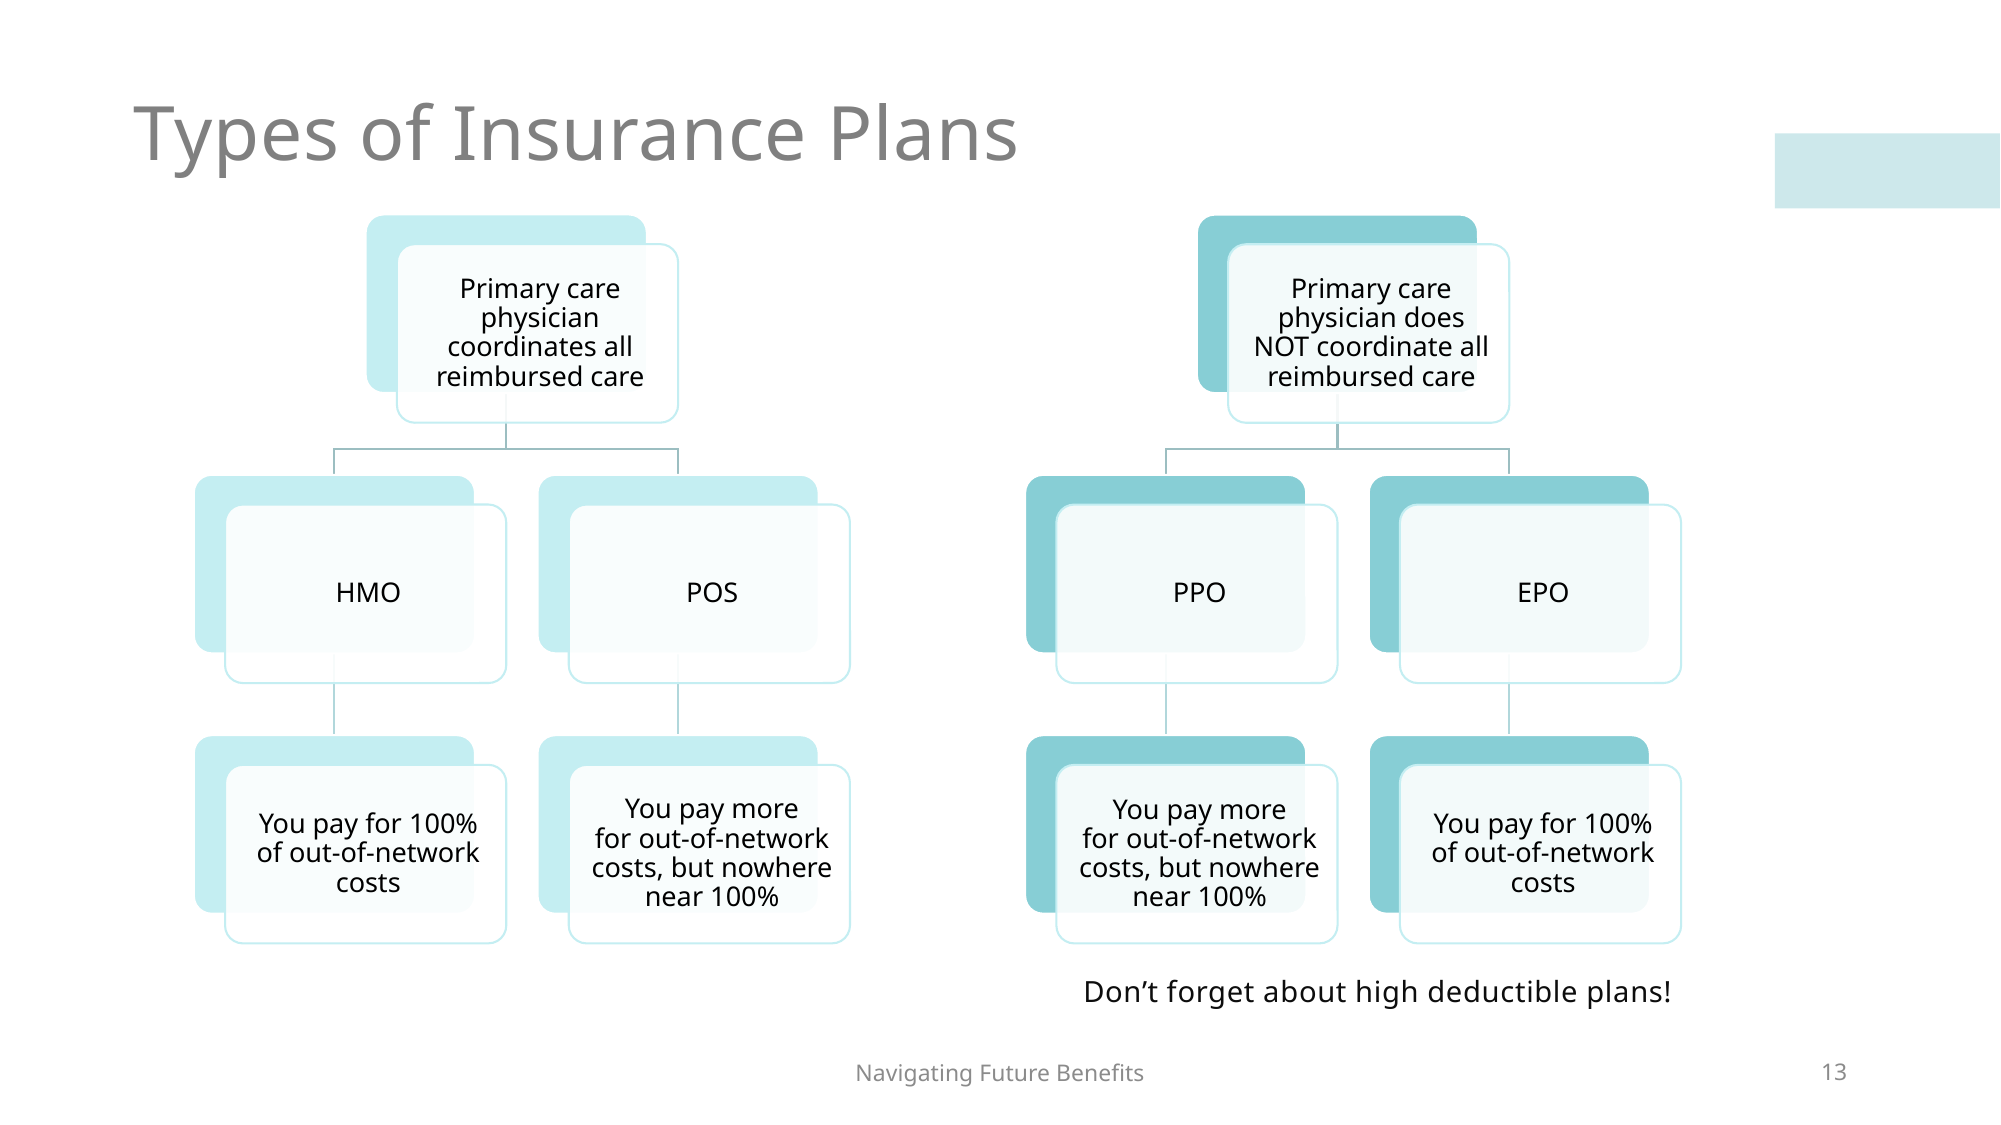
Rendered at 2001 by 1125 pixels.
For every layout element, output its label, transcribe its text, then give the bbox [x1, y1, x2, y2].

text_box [843, 214, 1863, 944]
text_box Don’t forget about high deductible plans! [1068, 884, 2000, 1102]
title Types of Insurance Plans [118, 27, 1969, 246]
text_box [0, 214, 843, 944]
footer Navigating Future Benefits [662, 1042, 1338, 1103]
